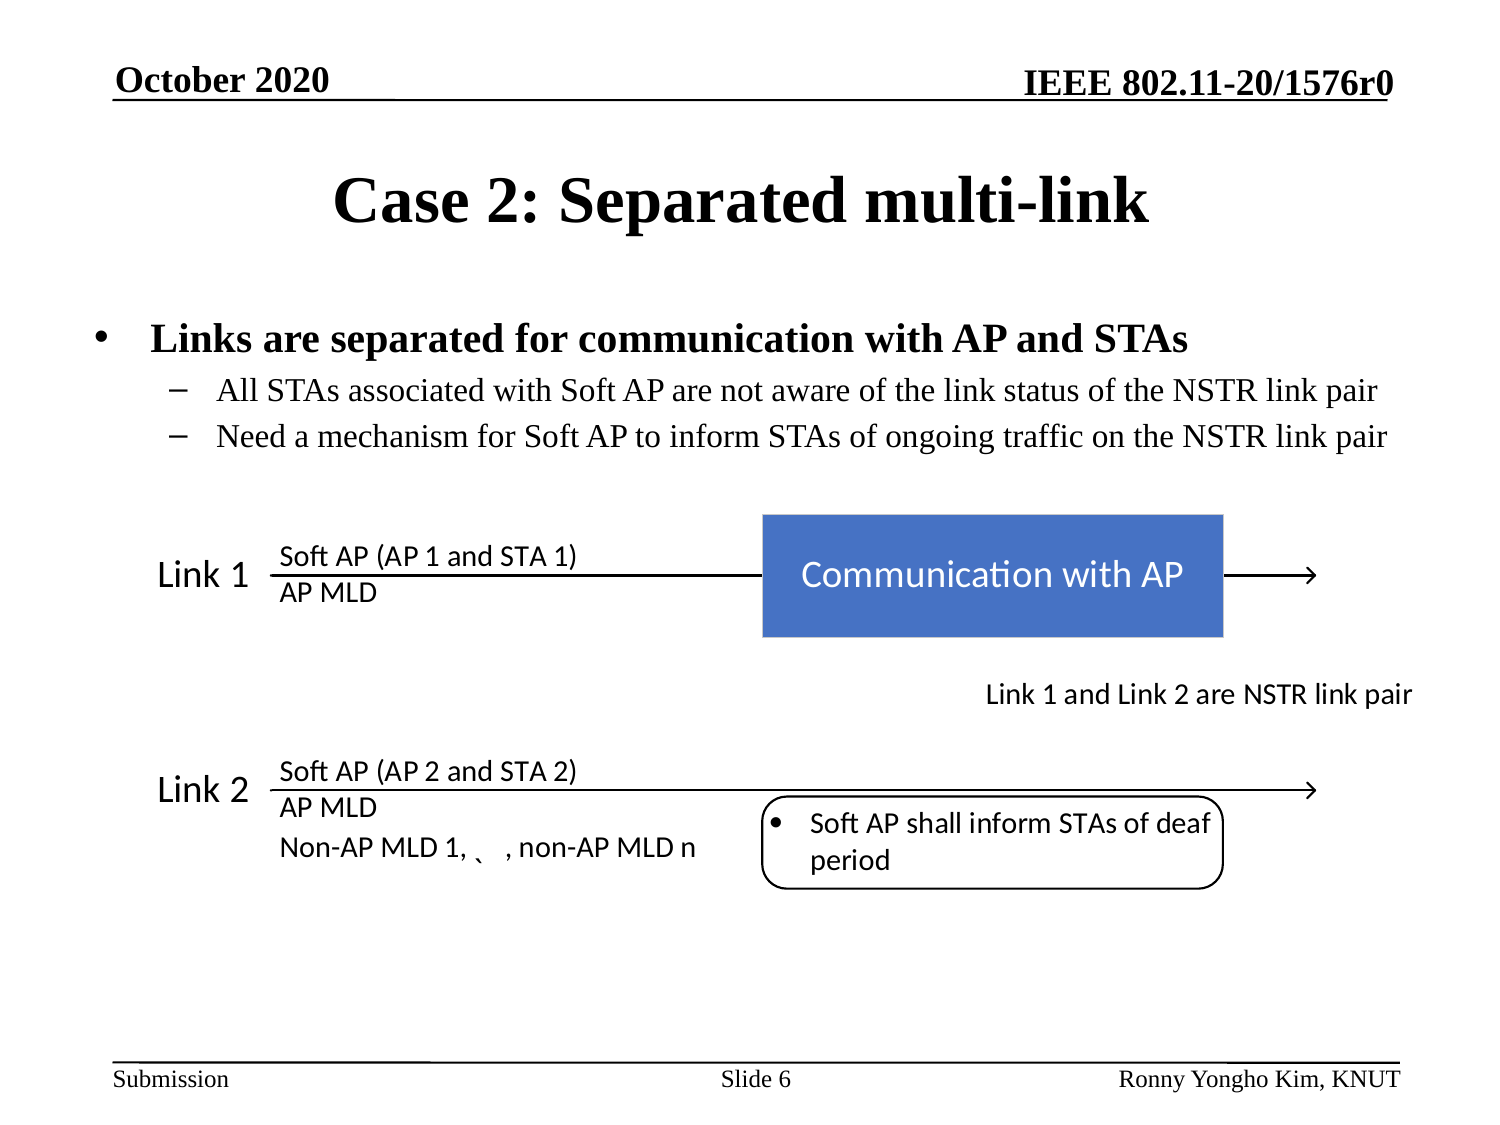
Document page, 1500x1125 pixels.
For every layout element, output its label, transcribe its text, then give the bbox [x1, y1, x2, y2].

list Links are separated for communication with AP and STAs All STAs associated with Soft AP are not aware of the link status of the NSTR link pair Need a mechanism for Soft AP to inform STAs of ongoing traffic on the NSTR link pair [78, 303, 1430, 1063]
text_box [134, 510, 1430, 895]
title Case 2: Separated multi-link [74, 101, 1426, 290]
